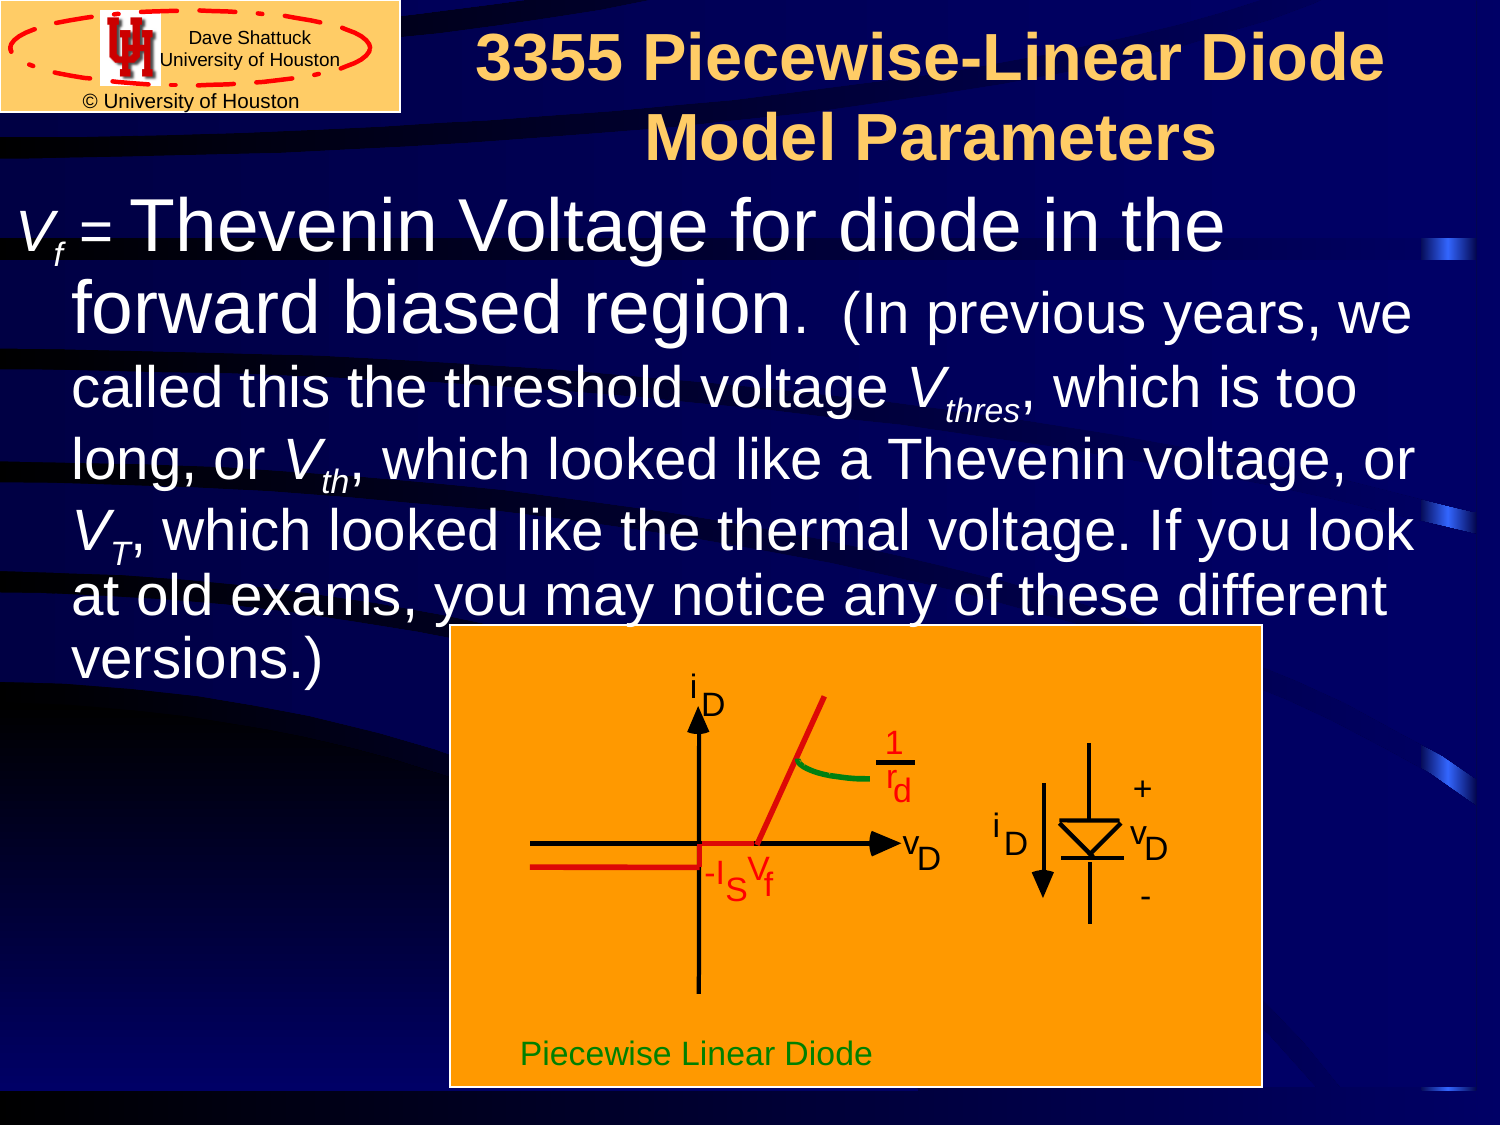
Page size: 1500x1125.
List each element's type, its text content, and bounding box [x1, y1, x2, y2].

text_box [449, 688, 1263, 1088]
list Vf = Thevenin Voltage for diode in the forward biased region. (In previous years, we called this the threshold voltage Vthres, which is too long, or Vth, which looked like a Thevenin voltage, or VT, which looked like the thermal voltage. If you look at old exams, you may notice any of these different versions.) [0, 174, 1476, 243]
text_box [474, 640, 1174, 1071]
title 3355 Piecewise-Linear Diode Model Parameters [399, 0, 1463, 174]
list Vf = Thevenin Voltage for diode in the forward biased region. (In previous years, we called this the threshold voltage Vthres, which is too long, or Vth, which looked like a Thevenin voltage, or VT, which looked like the thermal voltage. If you look at old exams, you may notice any of these different versions.) [0, 244, 1476, 688]
